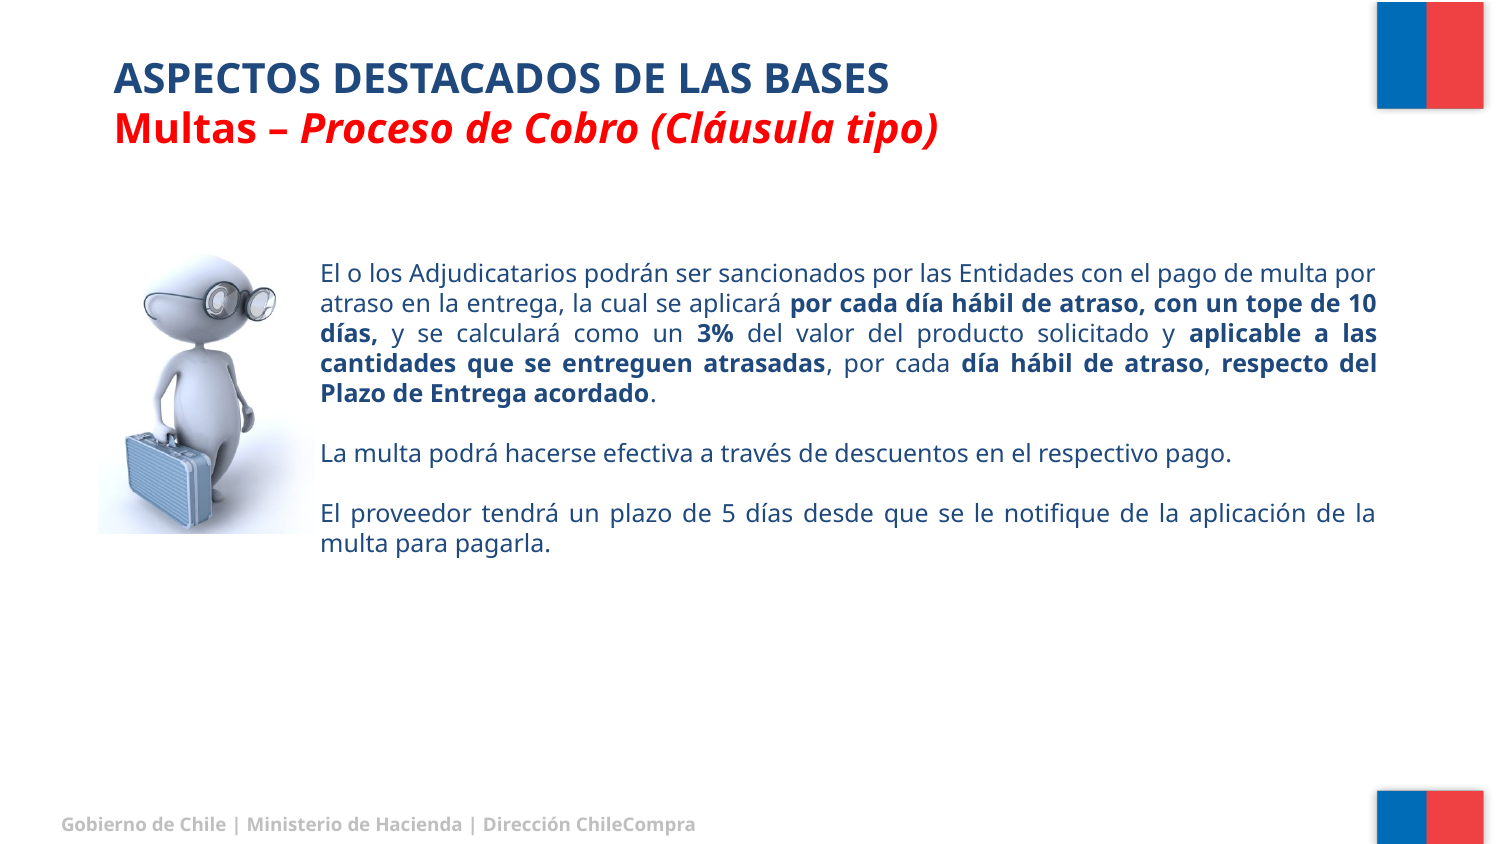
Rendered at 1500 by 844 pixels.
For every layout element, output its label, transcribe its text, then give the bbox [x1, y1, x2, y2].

text_box ASPECTOS DESTACADOS DE LAS BASES Multas – Proceso de Cobro (Cláusula tipo) [98, 44, 1270, 160]
picture [98, 244, 316, 535]
text_box El o los Adjudicatarios podrán ser sancionados por las Entidades con el pago de multa por atraso en la entrega, la cual se aplicará por cada día hábil de atraso, con un tope de 10 días, y se calculará como un 3% del valor del producto solicitado y aplicable a las cantidades que se entreguen atrasadas, por cada día hábil de atraso, respecto del Plazo de Entrega acordado. La multa podrá hacerse efectiva a través de descuentos en el respectivo pago. El proveedor tendrá un plazo de 5 días desde que se le notifique de la aplicación de la multa para pagarla. [305, 250, 1346, 595]
text_box Gobierno de Chile | Ministerio de Hacienda | Dirección ChileCompra [46, 805, 711, 843]
picture [1352, 2, 1500, 844]
